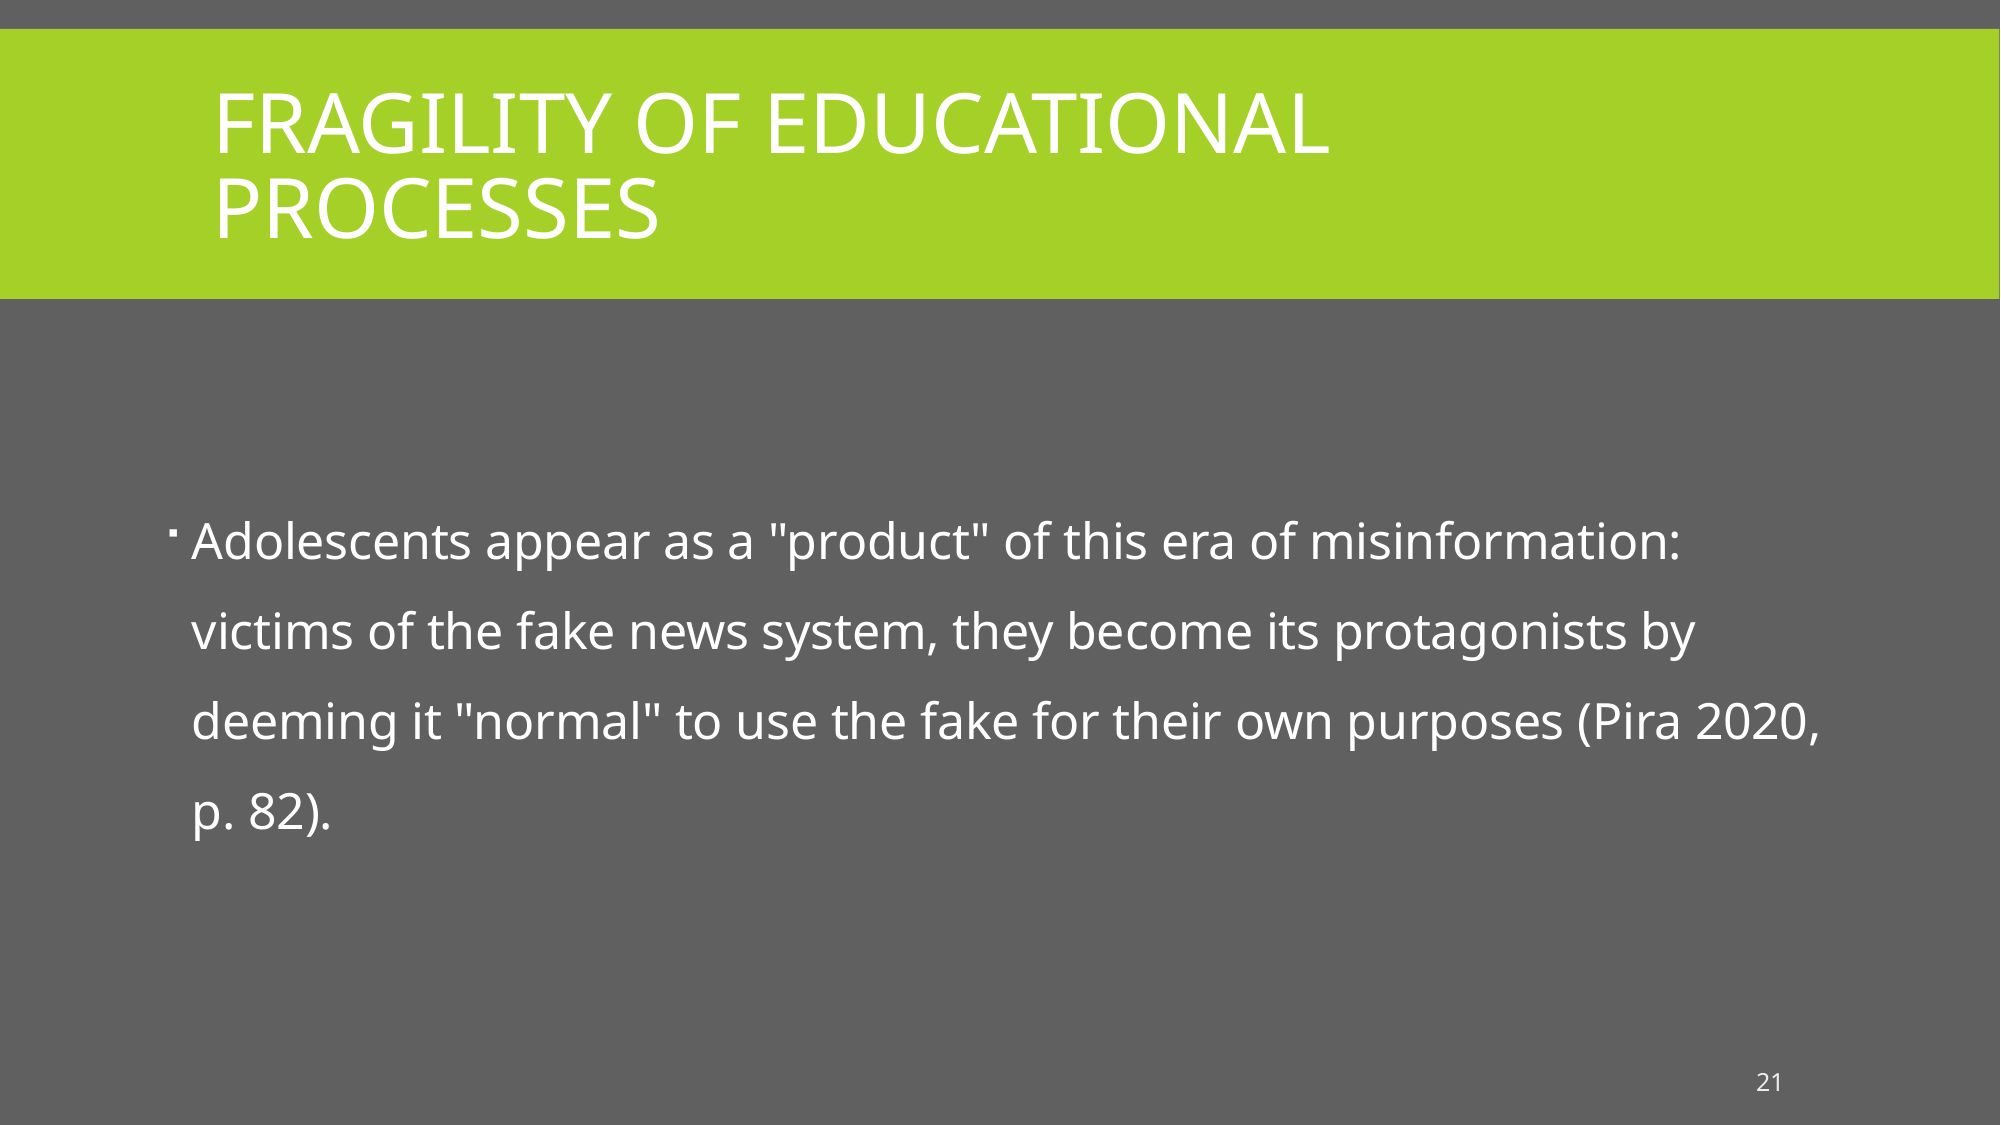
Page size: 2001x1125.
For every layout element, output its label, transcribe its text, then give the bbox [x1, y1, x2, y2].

slide_number 21 [1748, 1053, 1904, 1114]
list Adolescents appear as a "product" of this era of misinformation: victims of the fake news system, they become its protagonists by deeming it "normal" to use the fake for their own purposes (Pira 2020, p. 82). [146, 472, 1855, 912]
title Fragility of educational processes [197, 46, 1803, 295]
